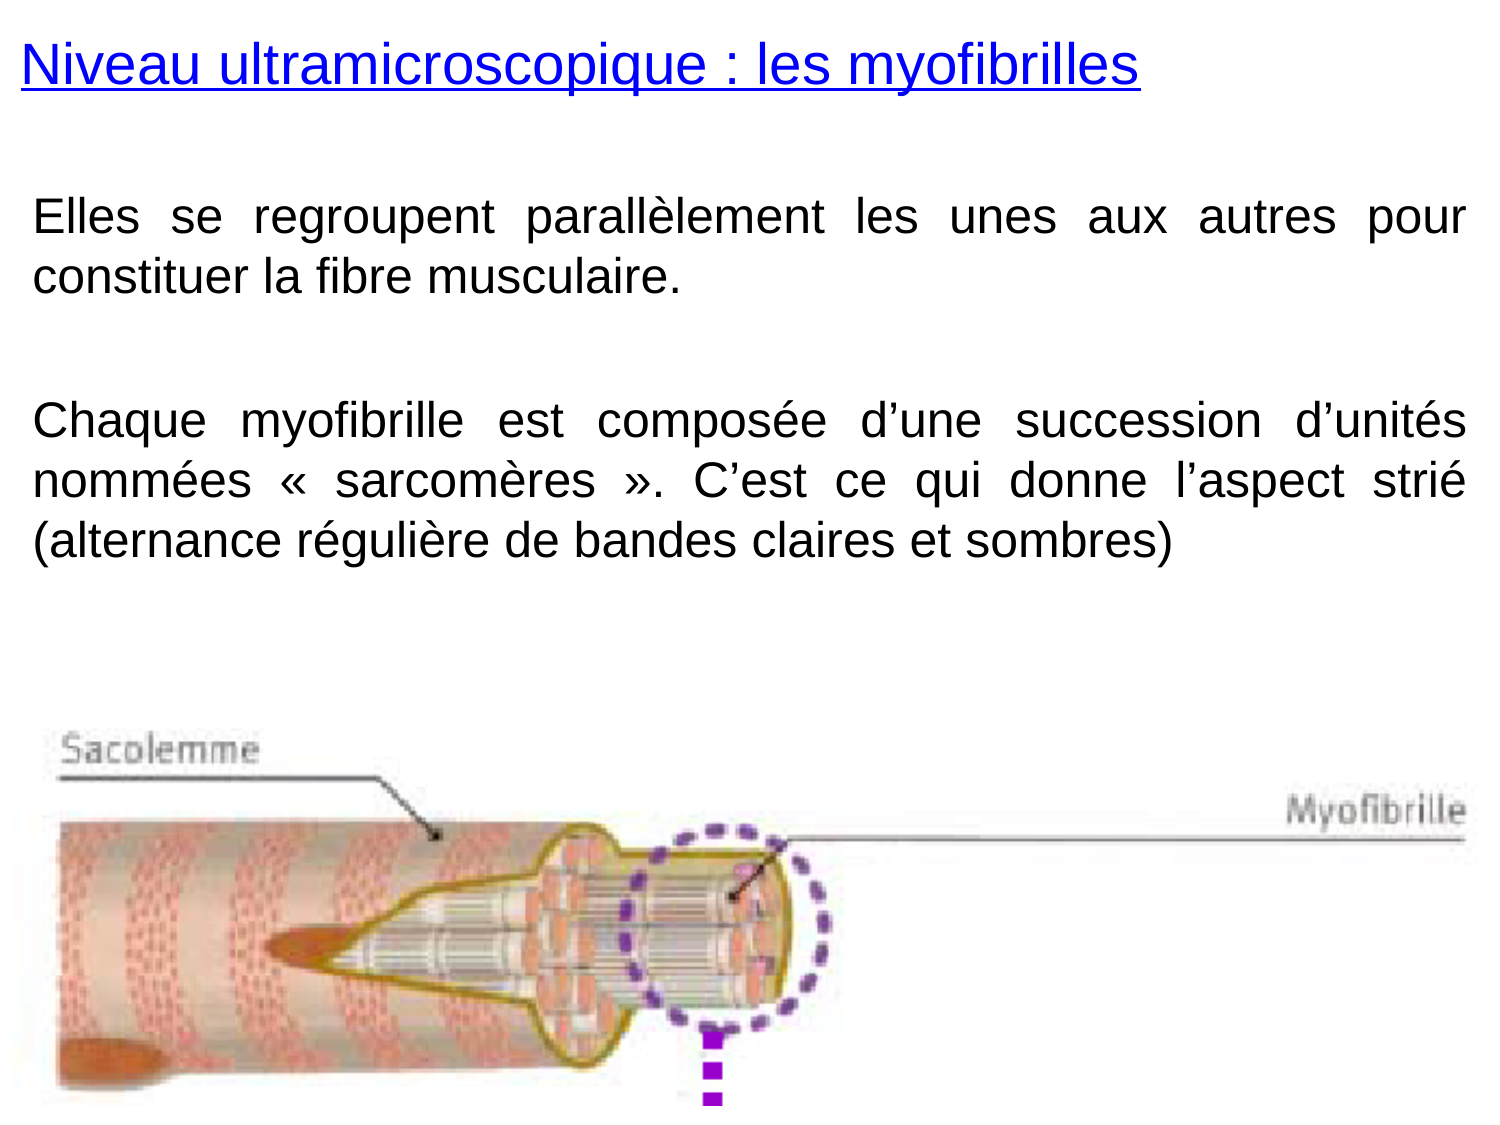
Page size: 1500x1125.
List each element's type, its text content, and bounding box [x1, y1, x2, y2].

text_box Niveau ultramicroscopique : les myofibrilles [5, 19, 1500, 104]
picture [0, 714, 1500, 1106]
text_box Elles se regroupent parallèlement les unes aux autres pour constituer la fibre musculaire. [17, 176, 1483, 311]
text_box Chaque myofibrille est composée d’une succession d’unités nommées « sarcomères ». C’est ce qui donne l’aspect strié (alternance régulière de bandes claires et sombres) [17, 380, 1483, 576]
